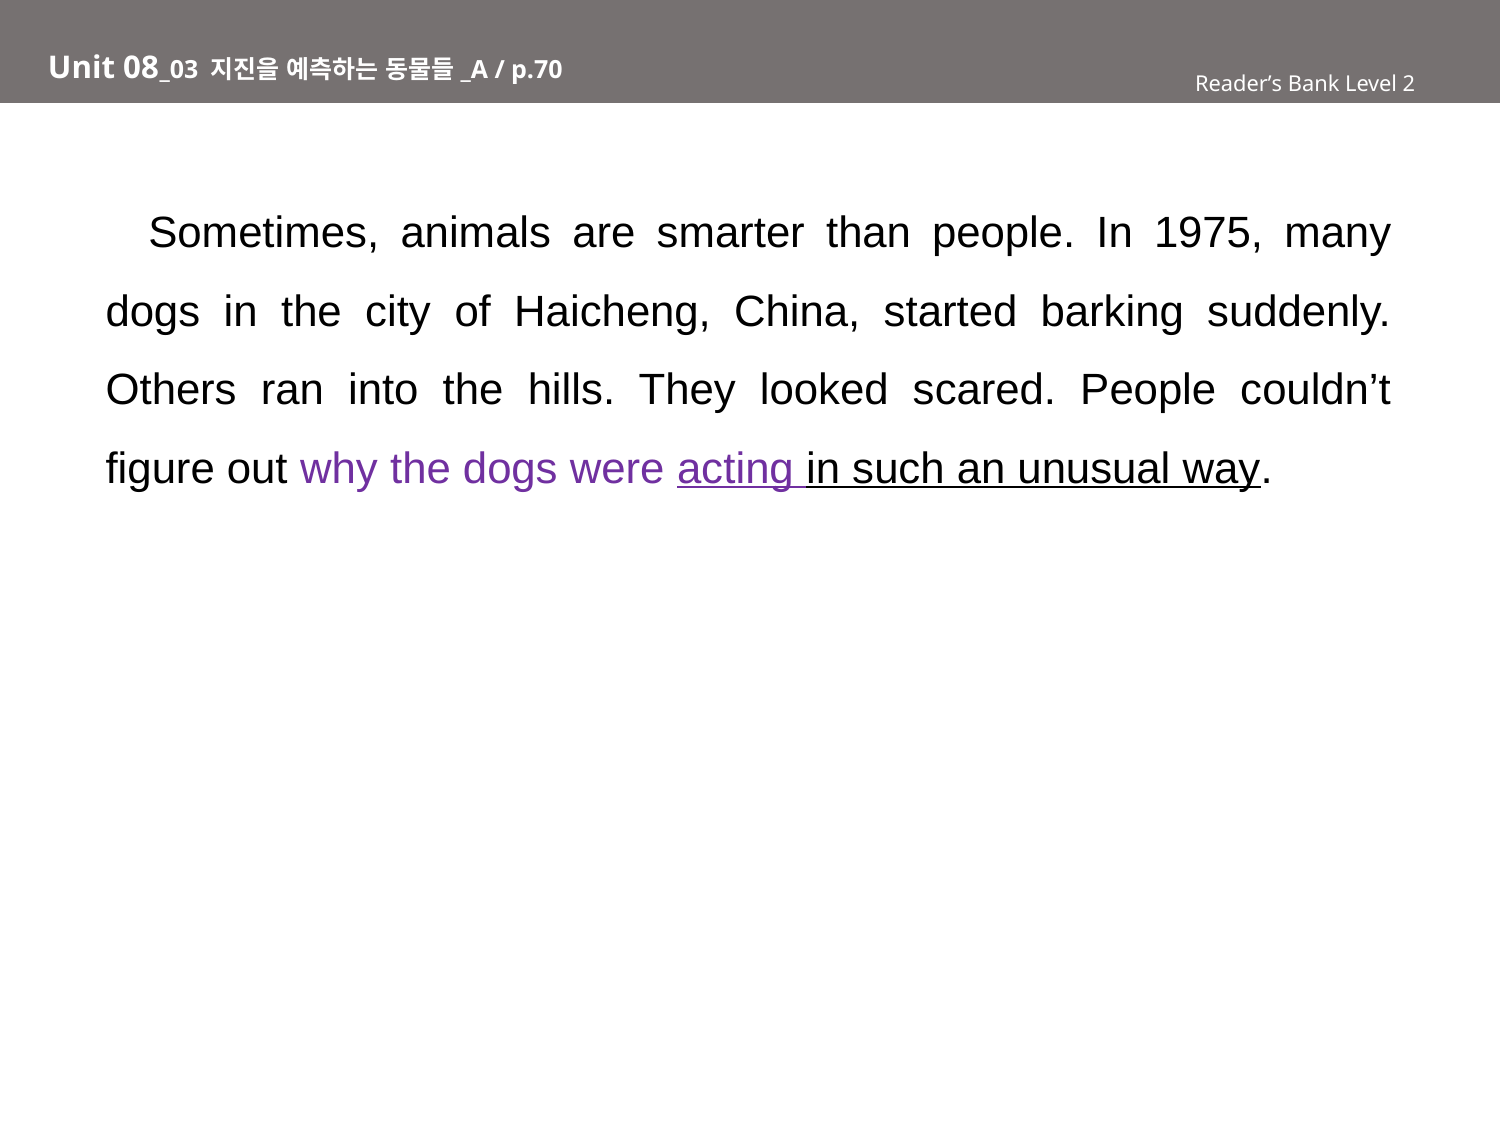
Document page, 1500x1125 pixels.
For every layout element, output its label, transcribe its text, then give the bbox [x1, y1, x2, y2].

text_box Sometimes, animals are smarter than people. In 1975, many dogs in the city of Haicheng, China, started barking suddenly. Others ran into the hills. They looked scared. People couldn’t figure out why the dogs were acting in such an unusual way. [90, 170, 1408, 500]
text_box Reader’s Bank Level 2 [1183, 67, 1474, 107]
title Unit 08_03 지진을 예측하는 동물들_A / p.70 [0, 0, 1500, 103]
